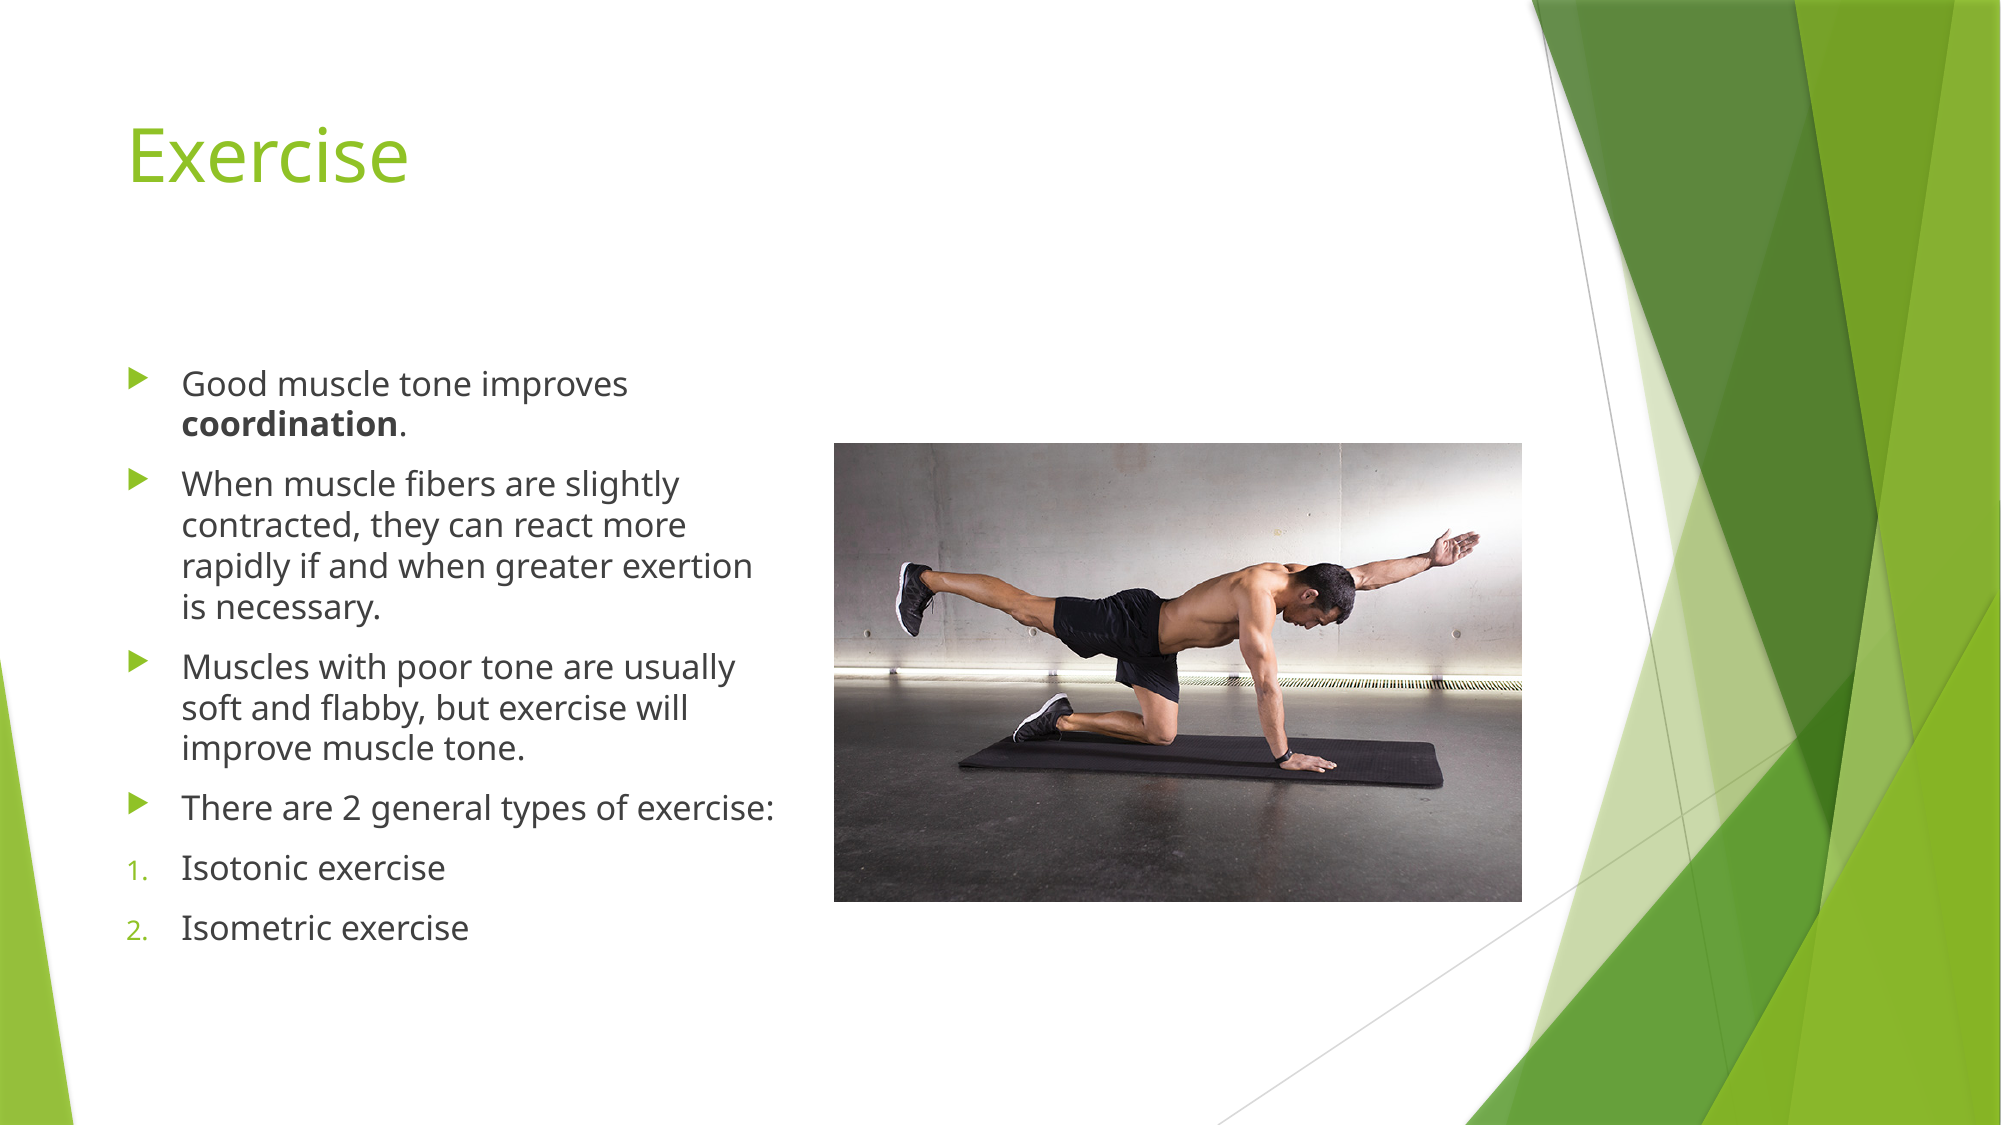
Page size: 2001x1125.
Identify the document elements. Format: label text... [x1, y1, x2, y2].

list Good muscle tone improves coordination. When muscle fibers are slightly contracted, they can react more rapidly if and when greater exertion is necessary. Muscles with poor tone are usually soft and flabby, but exercise will improve muscle tone. There are 2 general types of exercise: Isotonic exercise Isometric exercise [111, 354, 798, 992]
title Exercise [111, 99, 1522, 317]
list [834, 443, 1522, 903]
